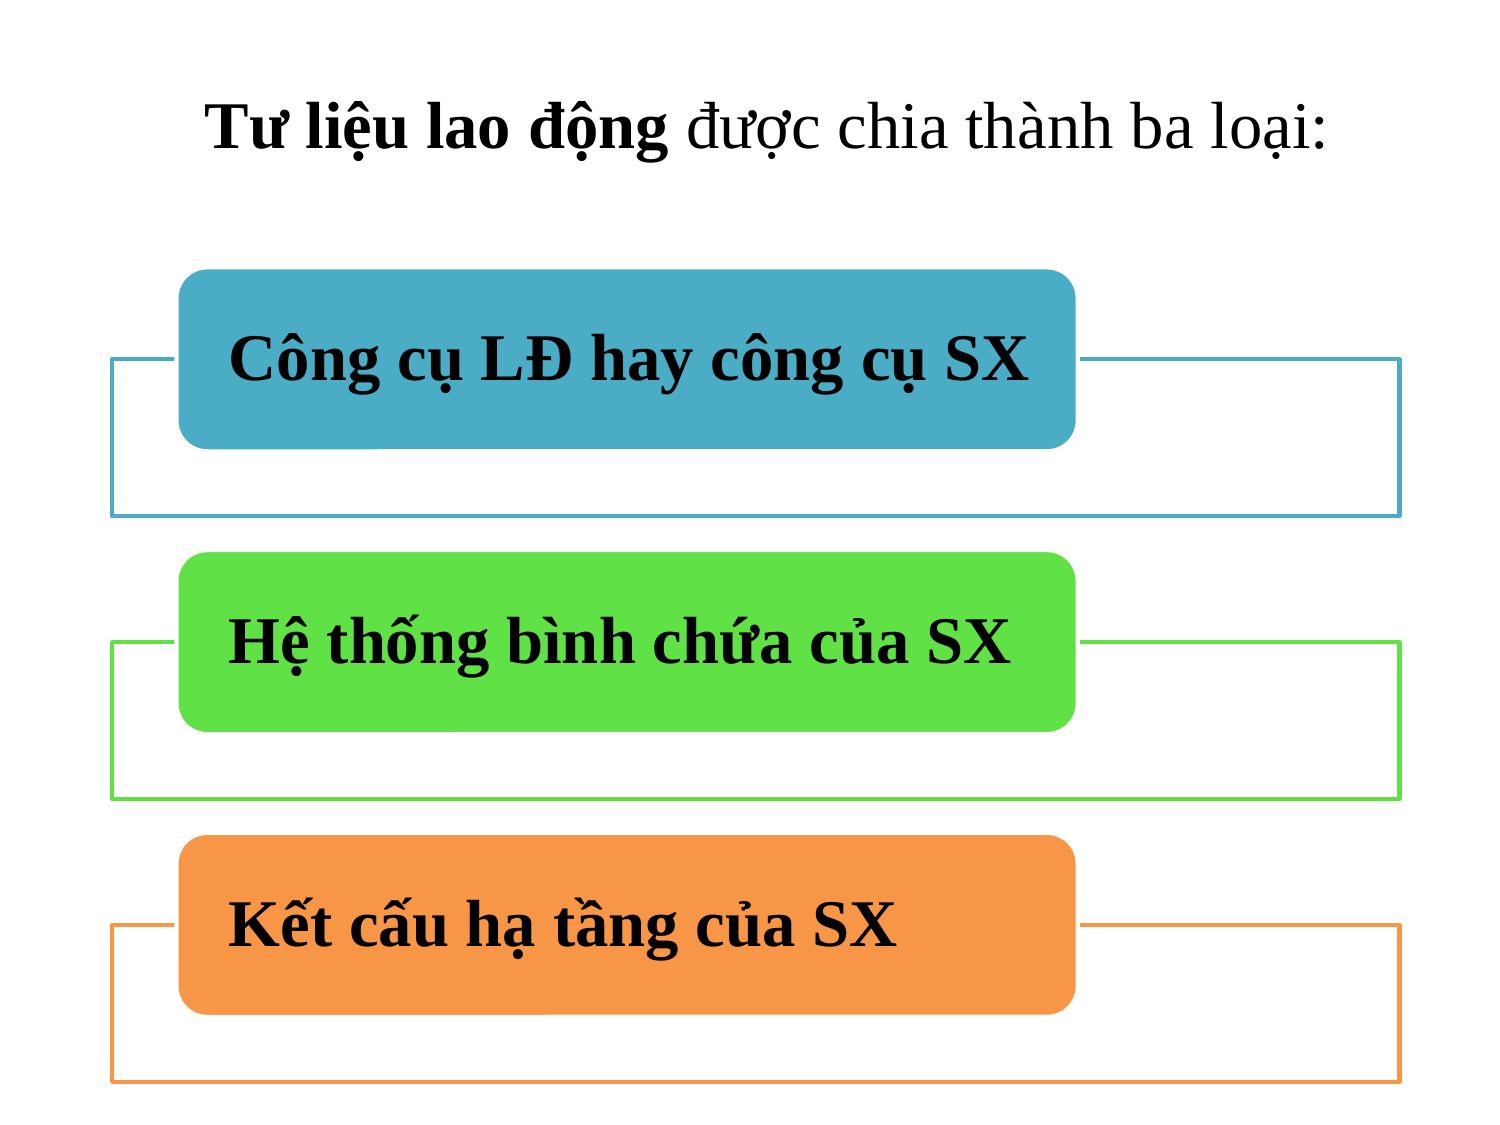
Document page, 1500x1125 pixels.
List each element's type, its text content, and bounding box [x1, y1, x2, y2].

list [111, 266, 1400, 1083]
text_box Tư liệu lao động được chia thành ba loại: [99, 75, 1435, 170]
